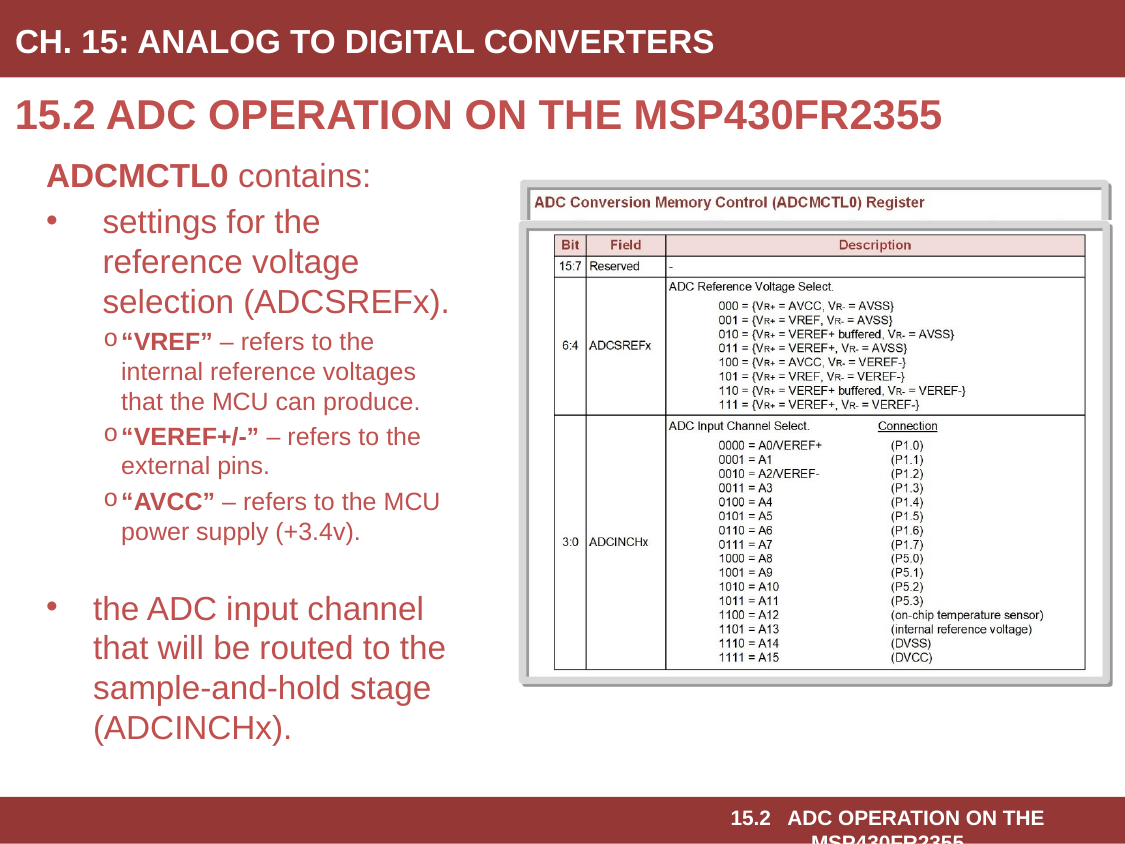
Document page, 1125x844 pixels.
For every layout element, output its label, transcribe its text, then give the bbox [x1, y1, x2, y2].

picture [518, 179, 1113, 688]
text_box ADCMCTL0 contains: settings for the reference voltage selection (ADCSREFx). “VREF” – refers to the internal reference voltages that the MCU can produce. “VEREF+/-” – refers to the external pins. “AVCC” – refers to the MCU power supply (+3.4v). the ADC input channel that will be routed to the sample-and-hold stage (ADCINCHx). [31, 146, 476, 640]
text_box [0, 795, 1125, 844]
subtitle 15.2 ADC Operation on the MSP430FR2355 [650, 796, 1125, 844]
text_box 15.2 ADC Operation on the MSP430FR2355 [0, 80, 1088, 146]
title Ch. 15: Analog to Digital Converters [0, 1, 1125, 78]
